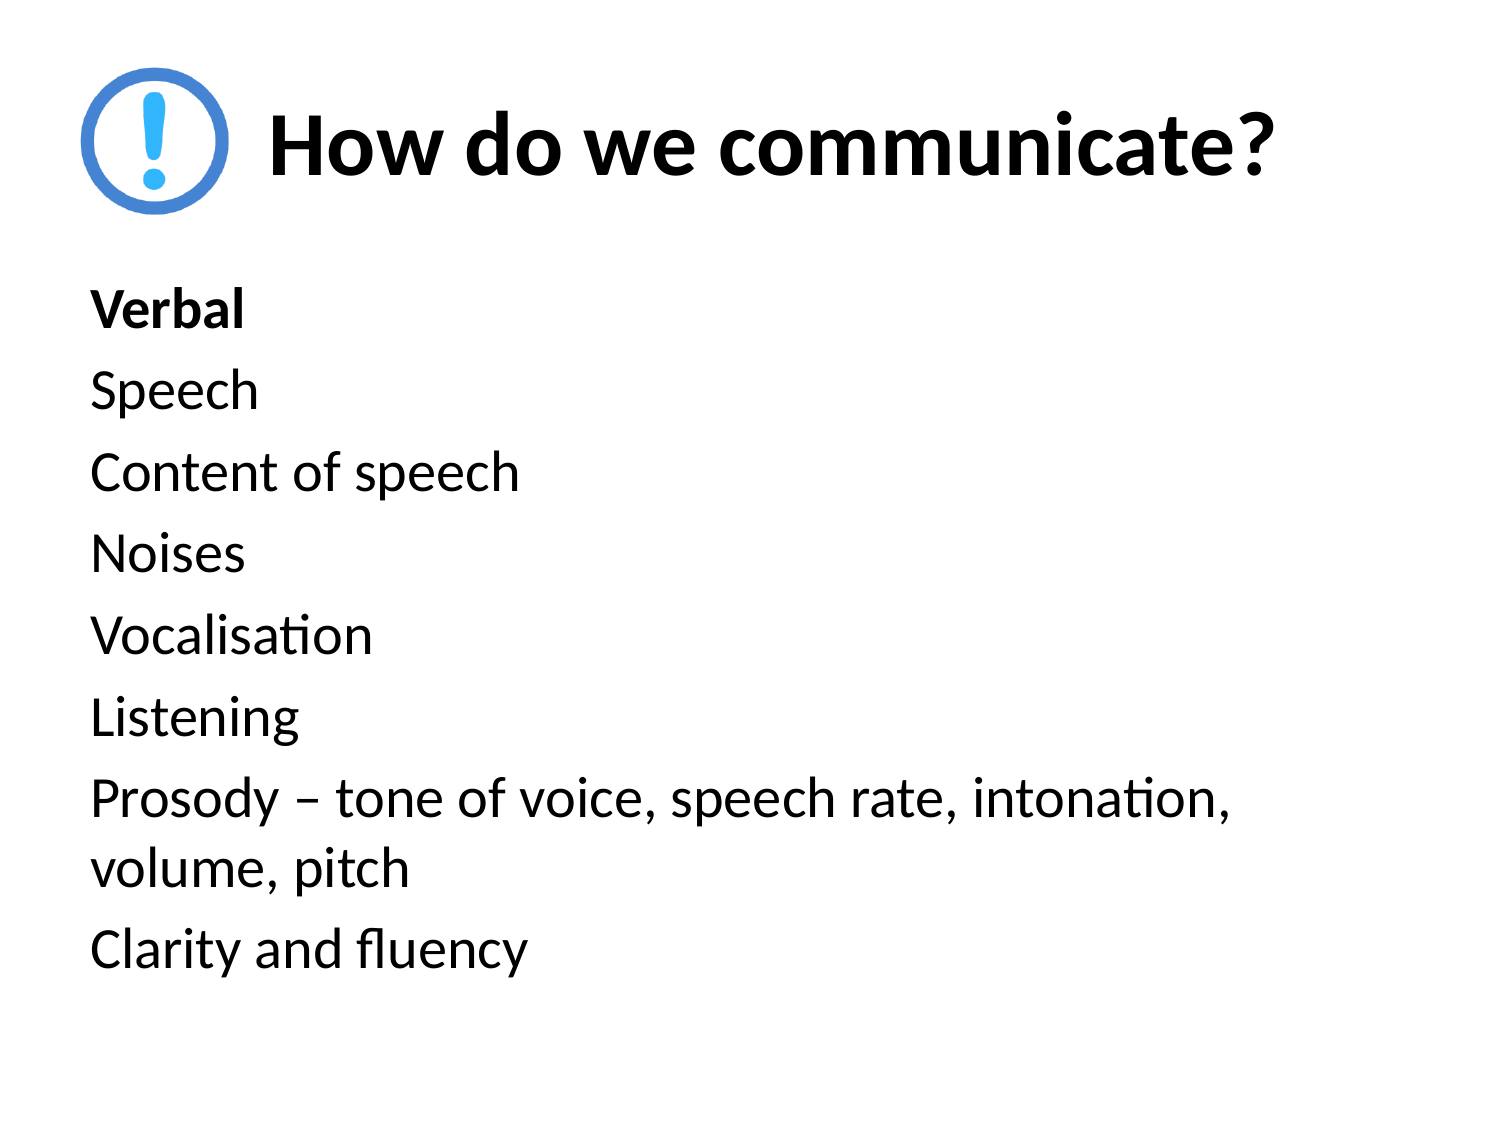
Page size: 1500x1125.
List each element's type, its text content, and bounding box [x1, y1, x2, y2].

picture [51, 18, 255, 296]
title How do we communicate? [259, 45, 1425, 233]
list Verbal Speech Content of speech Noises Vocalisation Listening Prosody – tone of voice, speech rate, intonation, volume, pitch Clarity and fluency [75, 262, 1425, 1005]
